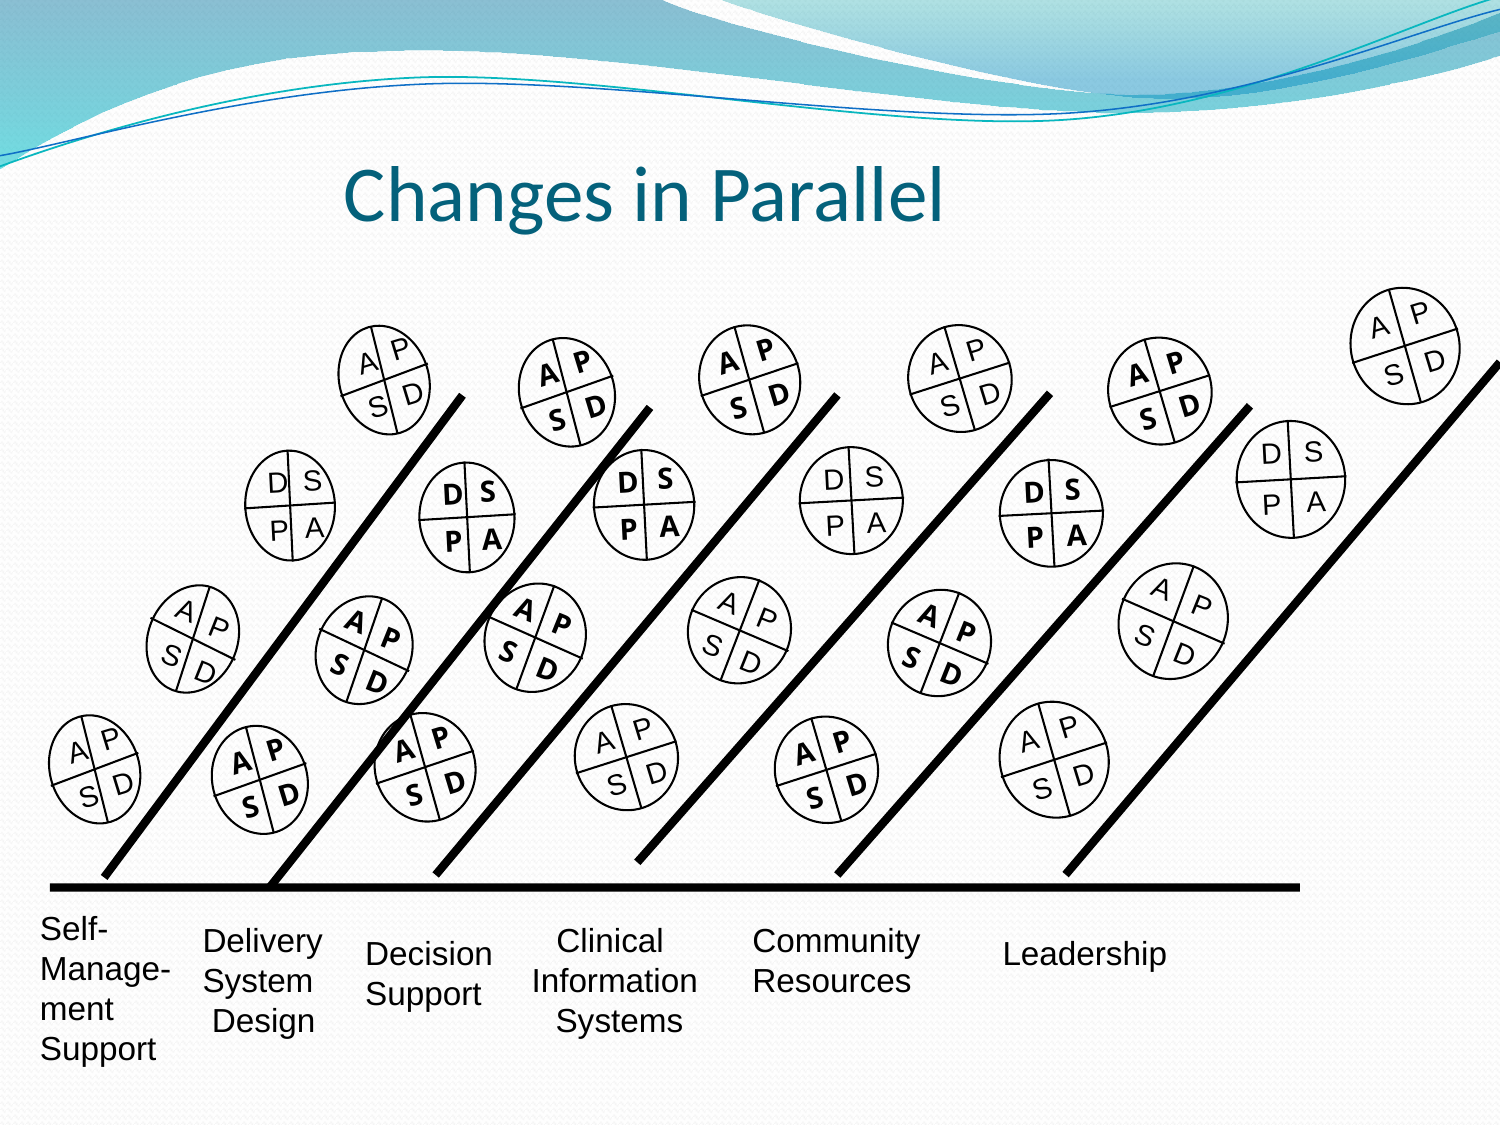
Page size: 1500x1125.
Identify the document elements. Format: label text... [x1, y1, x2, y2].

title Changes in Parallel [283, 37, 1025, 238]
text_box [24, 287, 1500, 1076]
